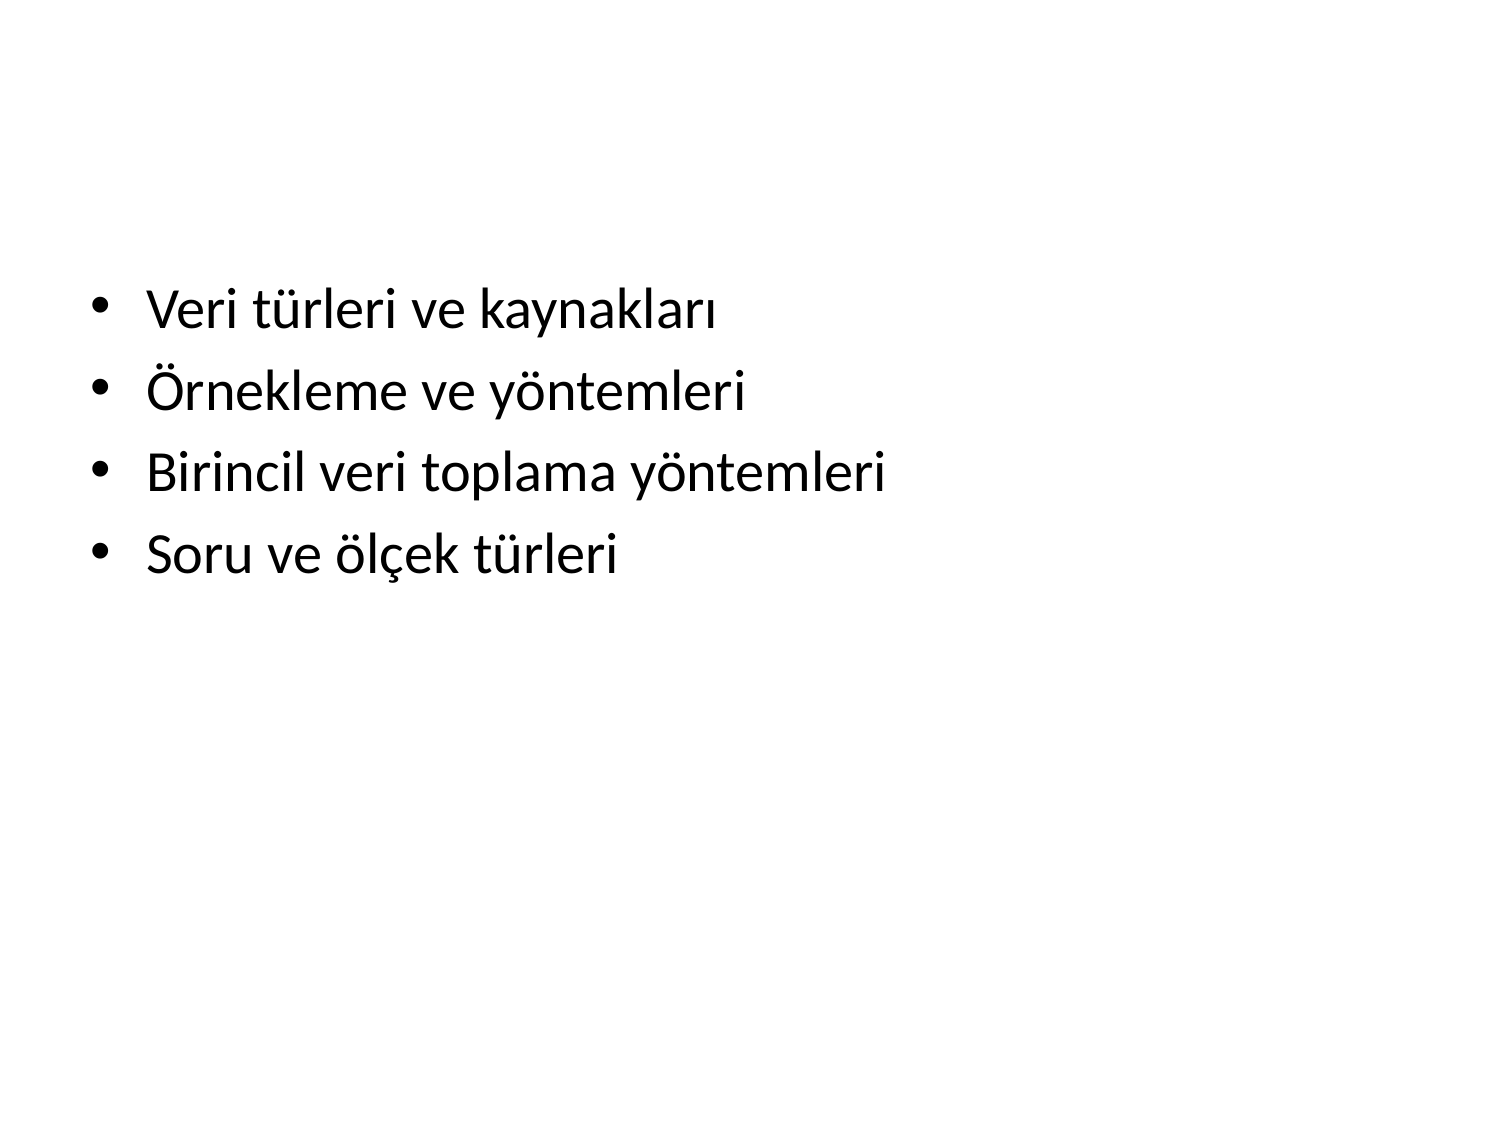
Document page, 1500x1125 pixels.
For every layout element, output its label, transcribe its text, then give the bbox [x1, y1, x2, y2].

list Veri türleri ve kaynakları Örnekleme ve yöntemleri Birincil veri toplama yöntemleri Soru ve ölçek türleri [75, 262, 1425, 1005]
